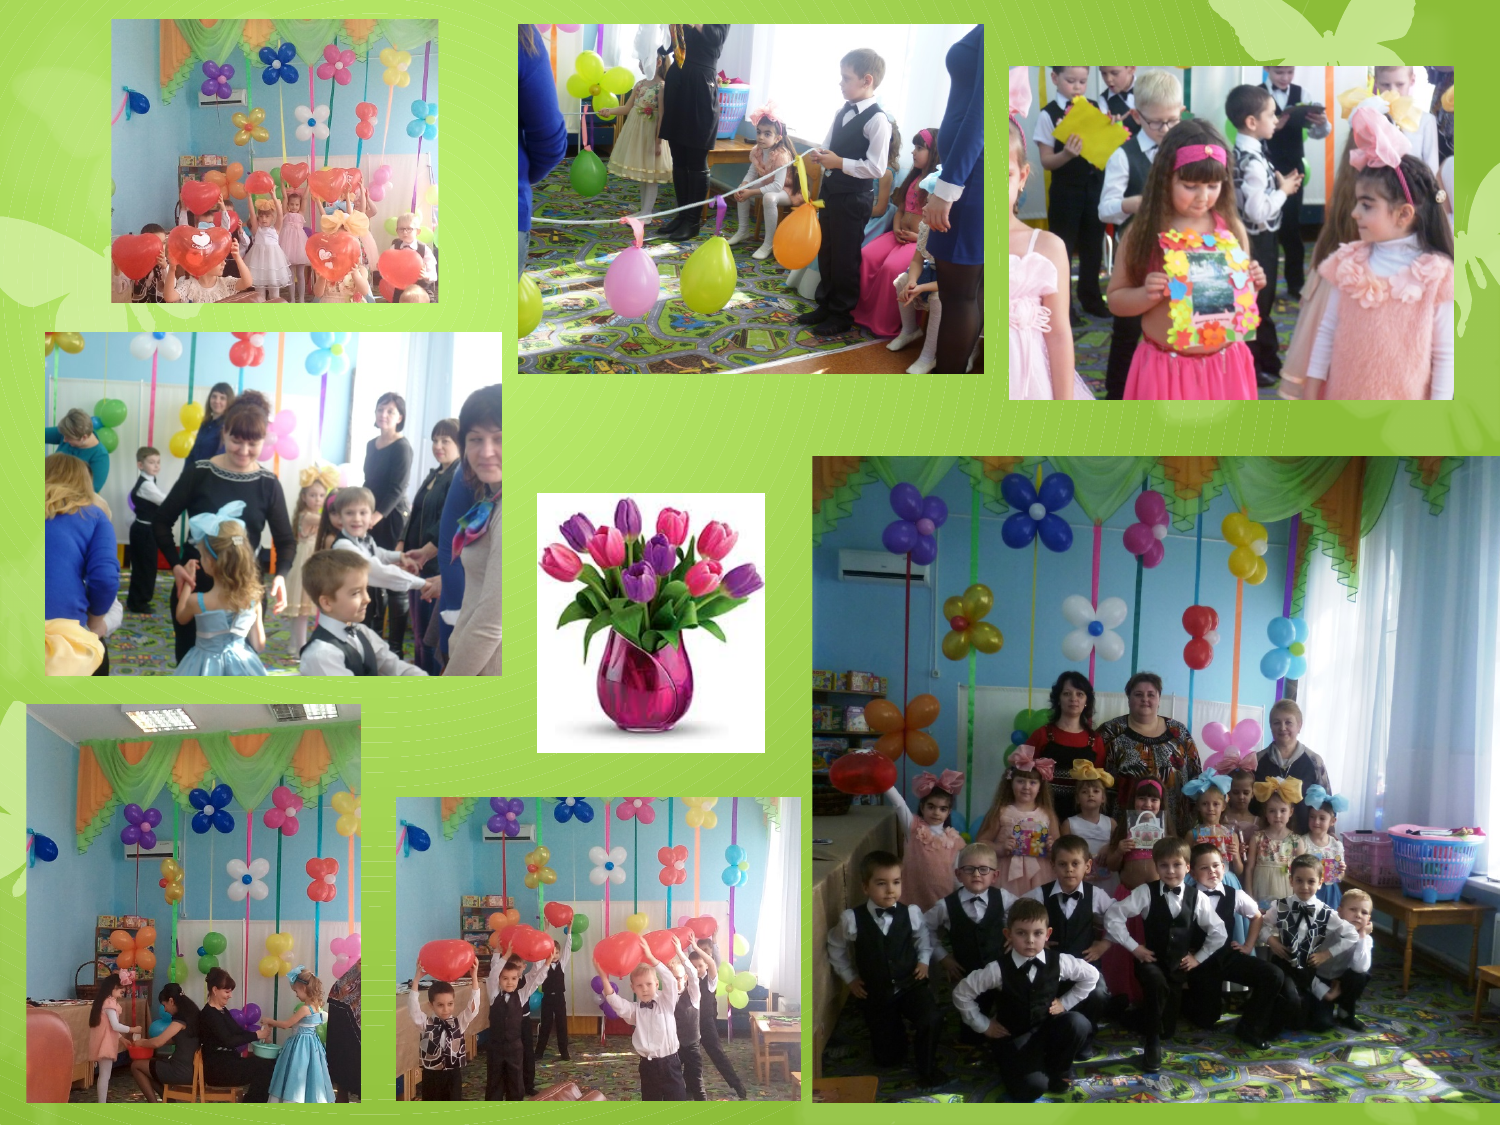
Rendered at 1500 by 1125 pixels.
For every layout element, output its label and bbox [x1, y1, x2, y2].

picture [396, 796, 801, 1101]
picture [517, 23, 985, 374]
list [811, 455, 1500, 1103]
picture [1009, 65, 1455, 400]
picture [536, 492, 766, 754]
picture [44, 331, 503, 676]
picture [25, 703, 362, 1104]
picture [110, 18, 439, 304]
